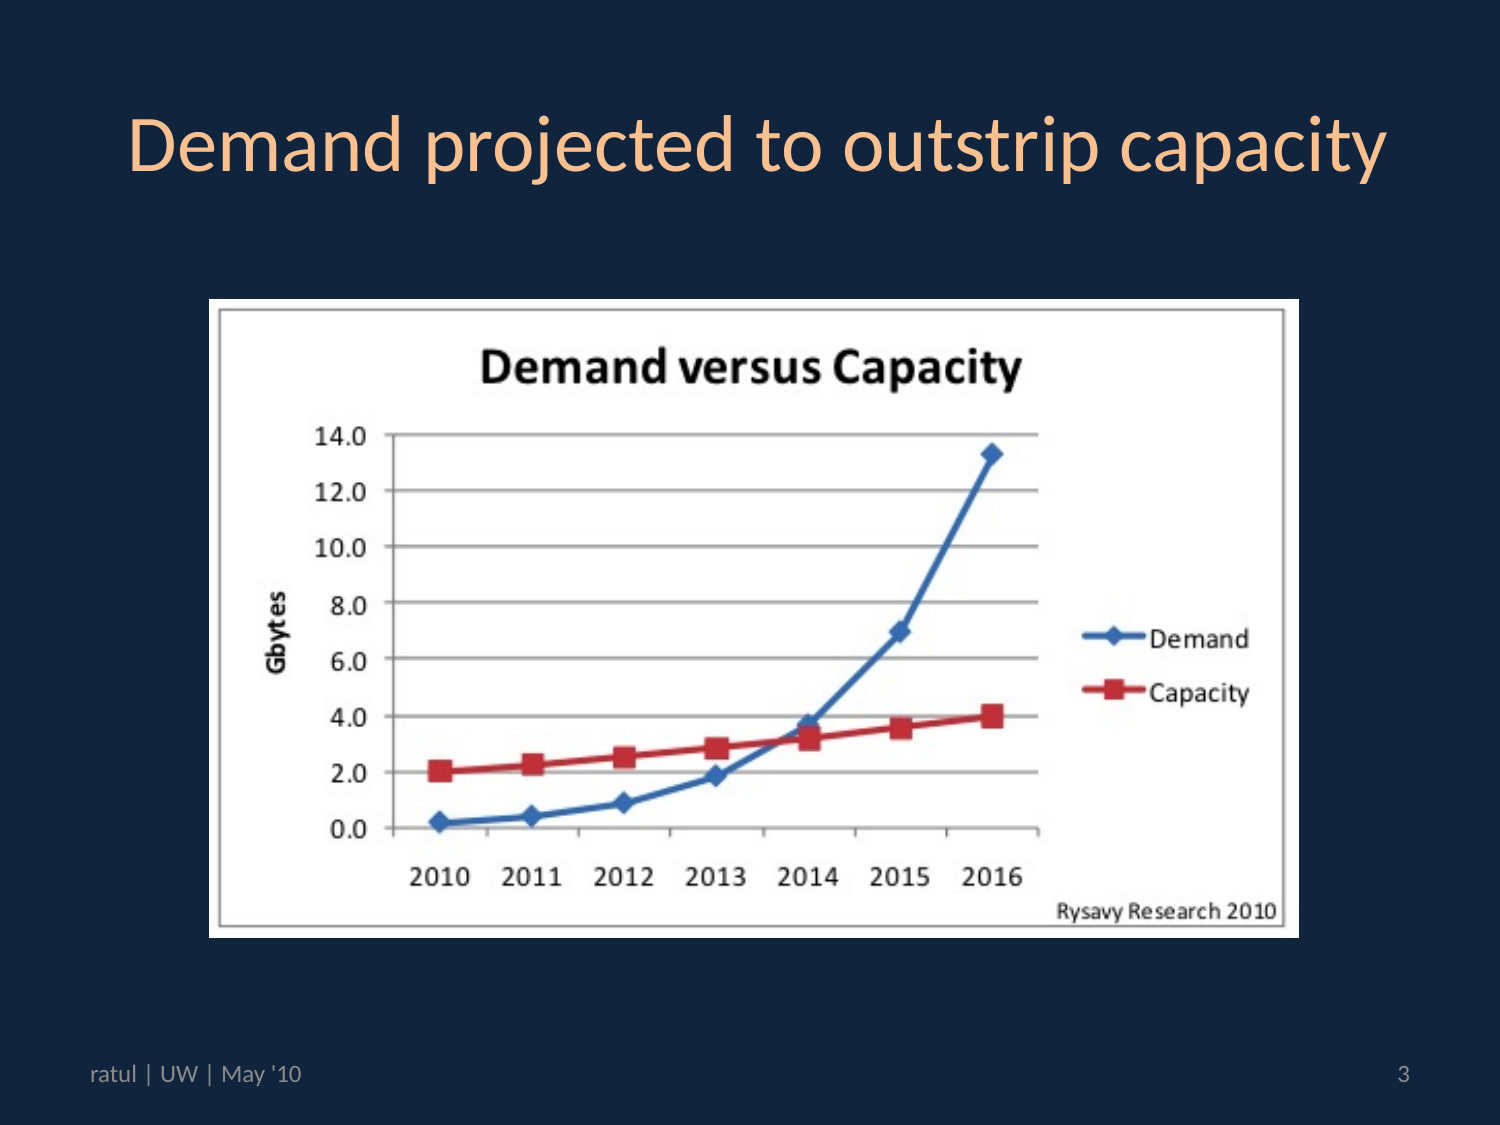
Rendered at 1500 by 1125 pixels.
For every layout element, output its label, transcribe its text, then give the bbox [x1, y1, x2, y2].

title Demand projected to outstrip capacity [50, 45, 1468, 233]
slide_number 3 [1074, 1042, 1425, 1103]
slide_number ratul | UW | May '10 [75, 1042, 538, 1103]
picture [209, 299, 1299, 938]
